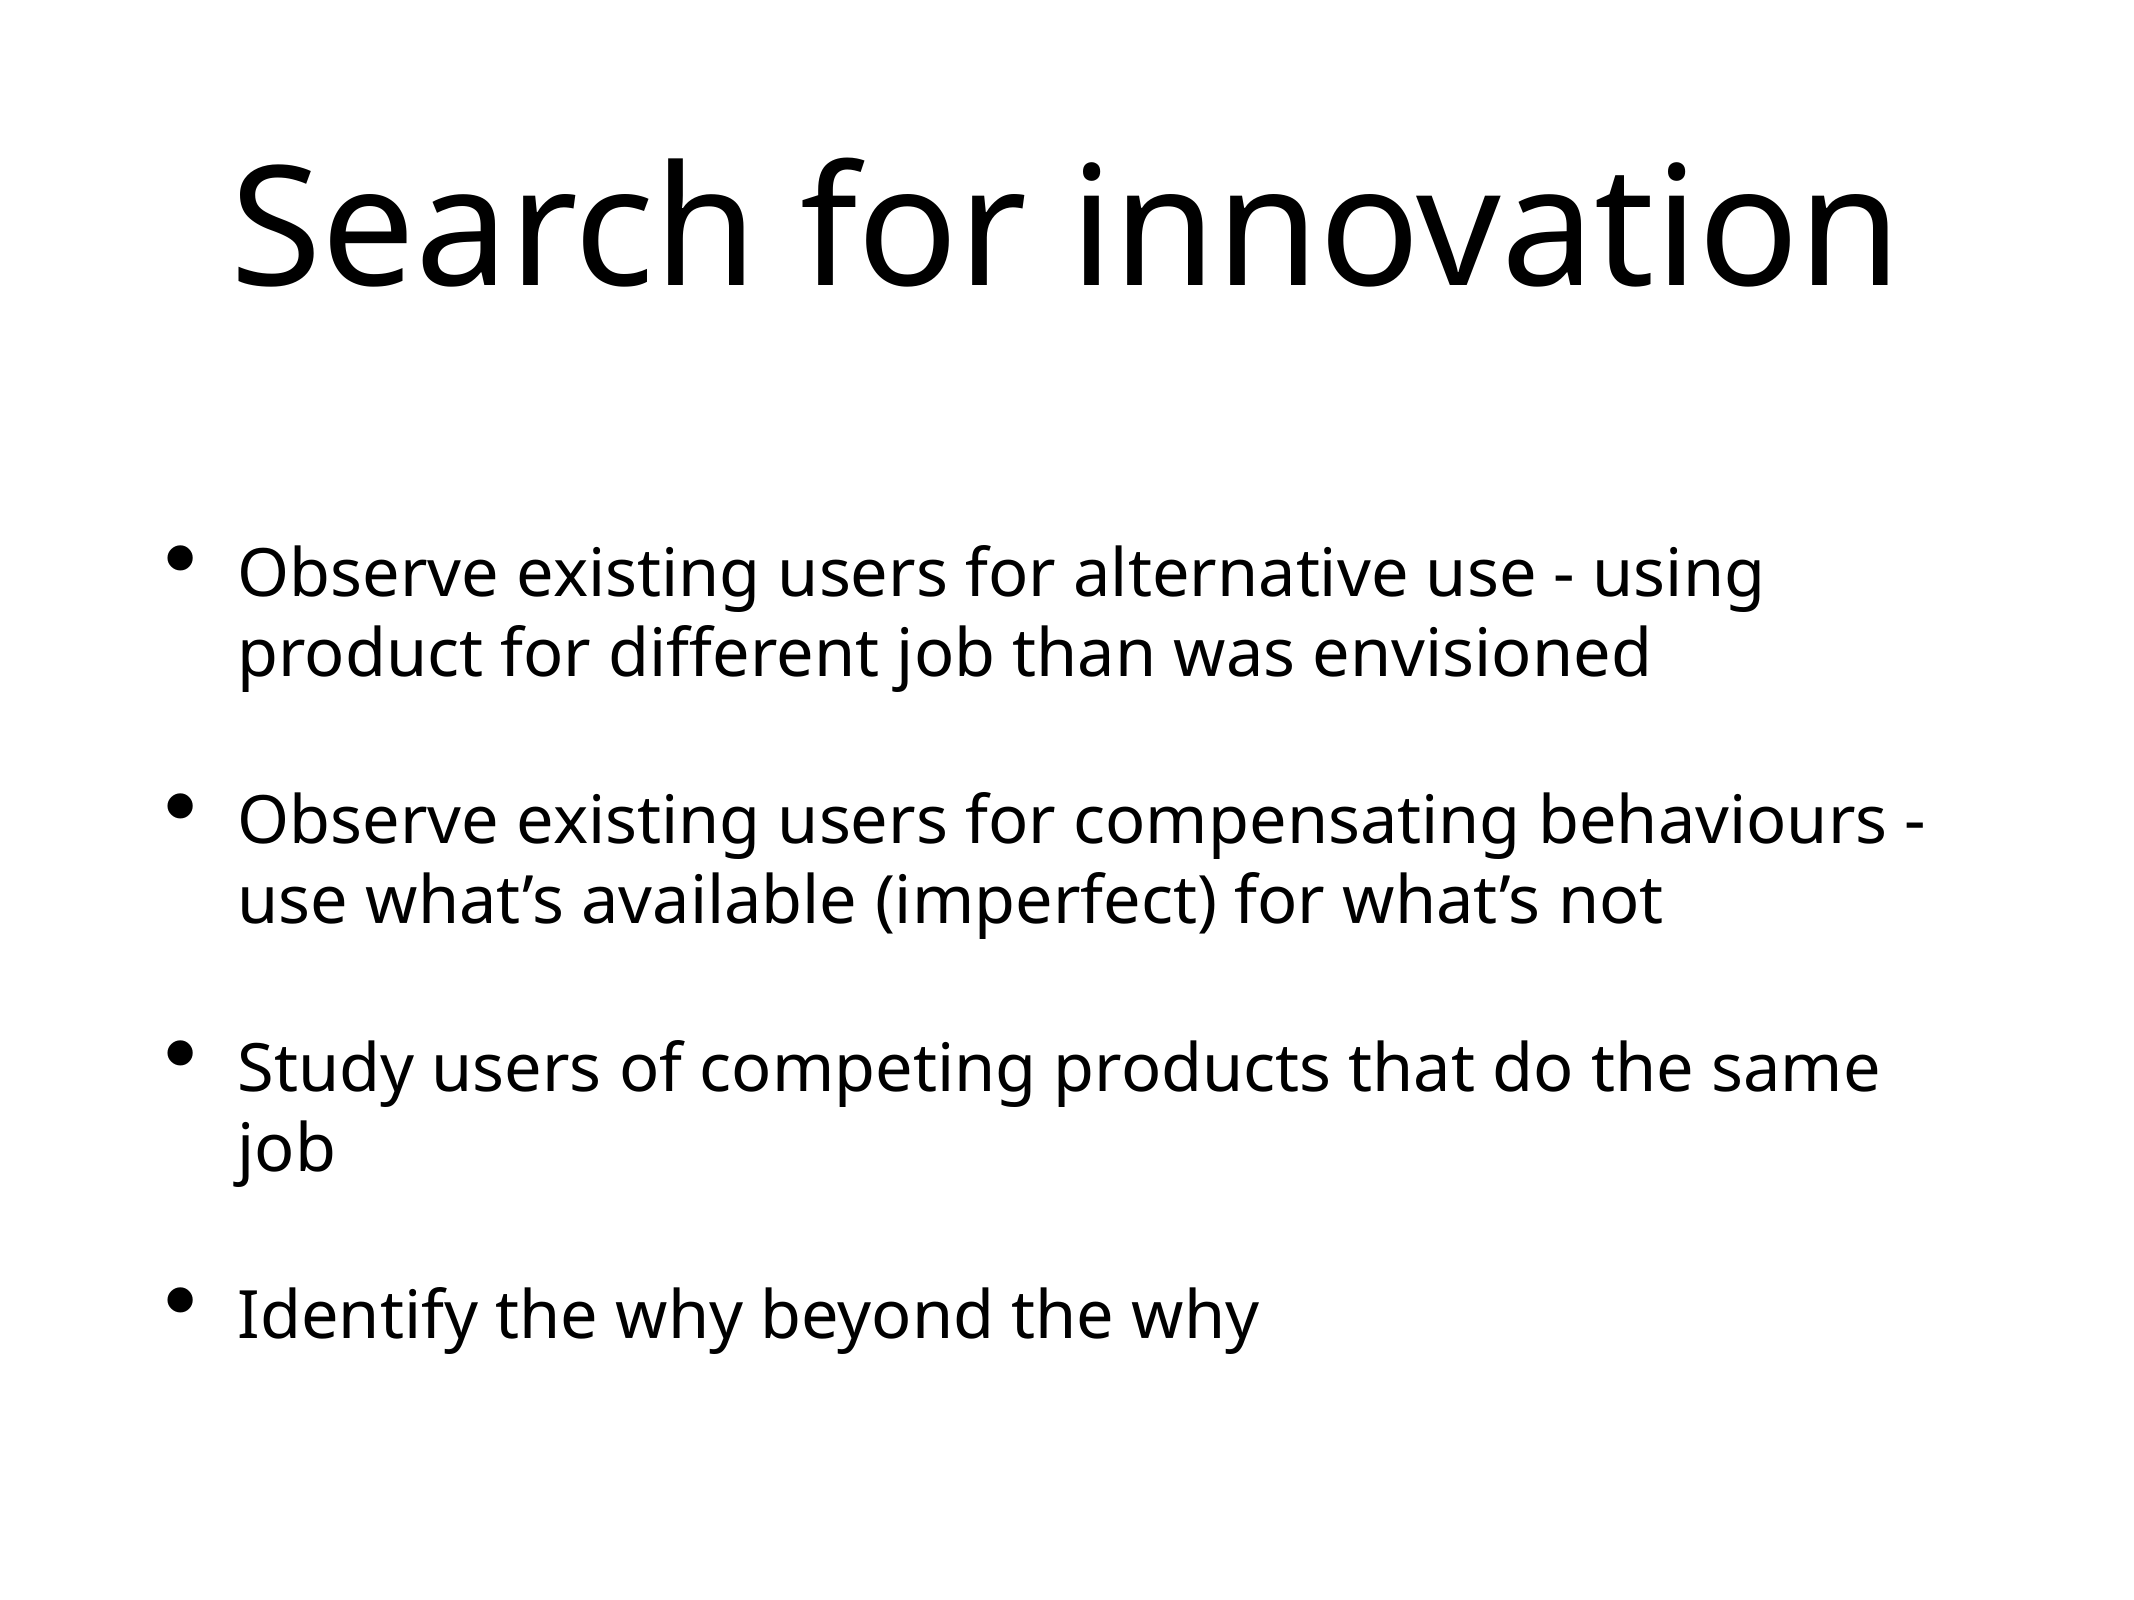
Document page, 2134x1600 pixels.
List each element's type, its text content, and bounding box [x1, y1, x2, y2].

title Search for innovation [155, 41, 1978, 397]
list Observe existing users for alternative use - using product for different job than was envisioned Observe existing users for compensating behaviours - use what’s available (imperfect) for what’s not Study users of competing products that do the same job Identify the why beyond the why [155, 424, 1978, 1457]
